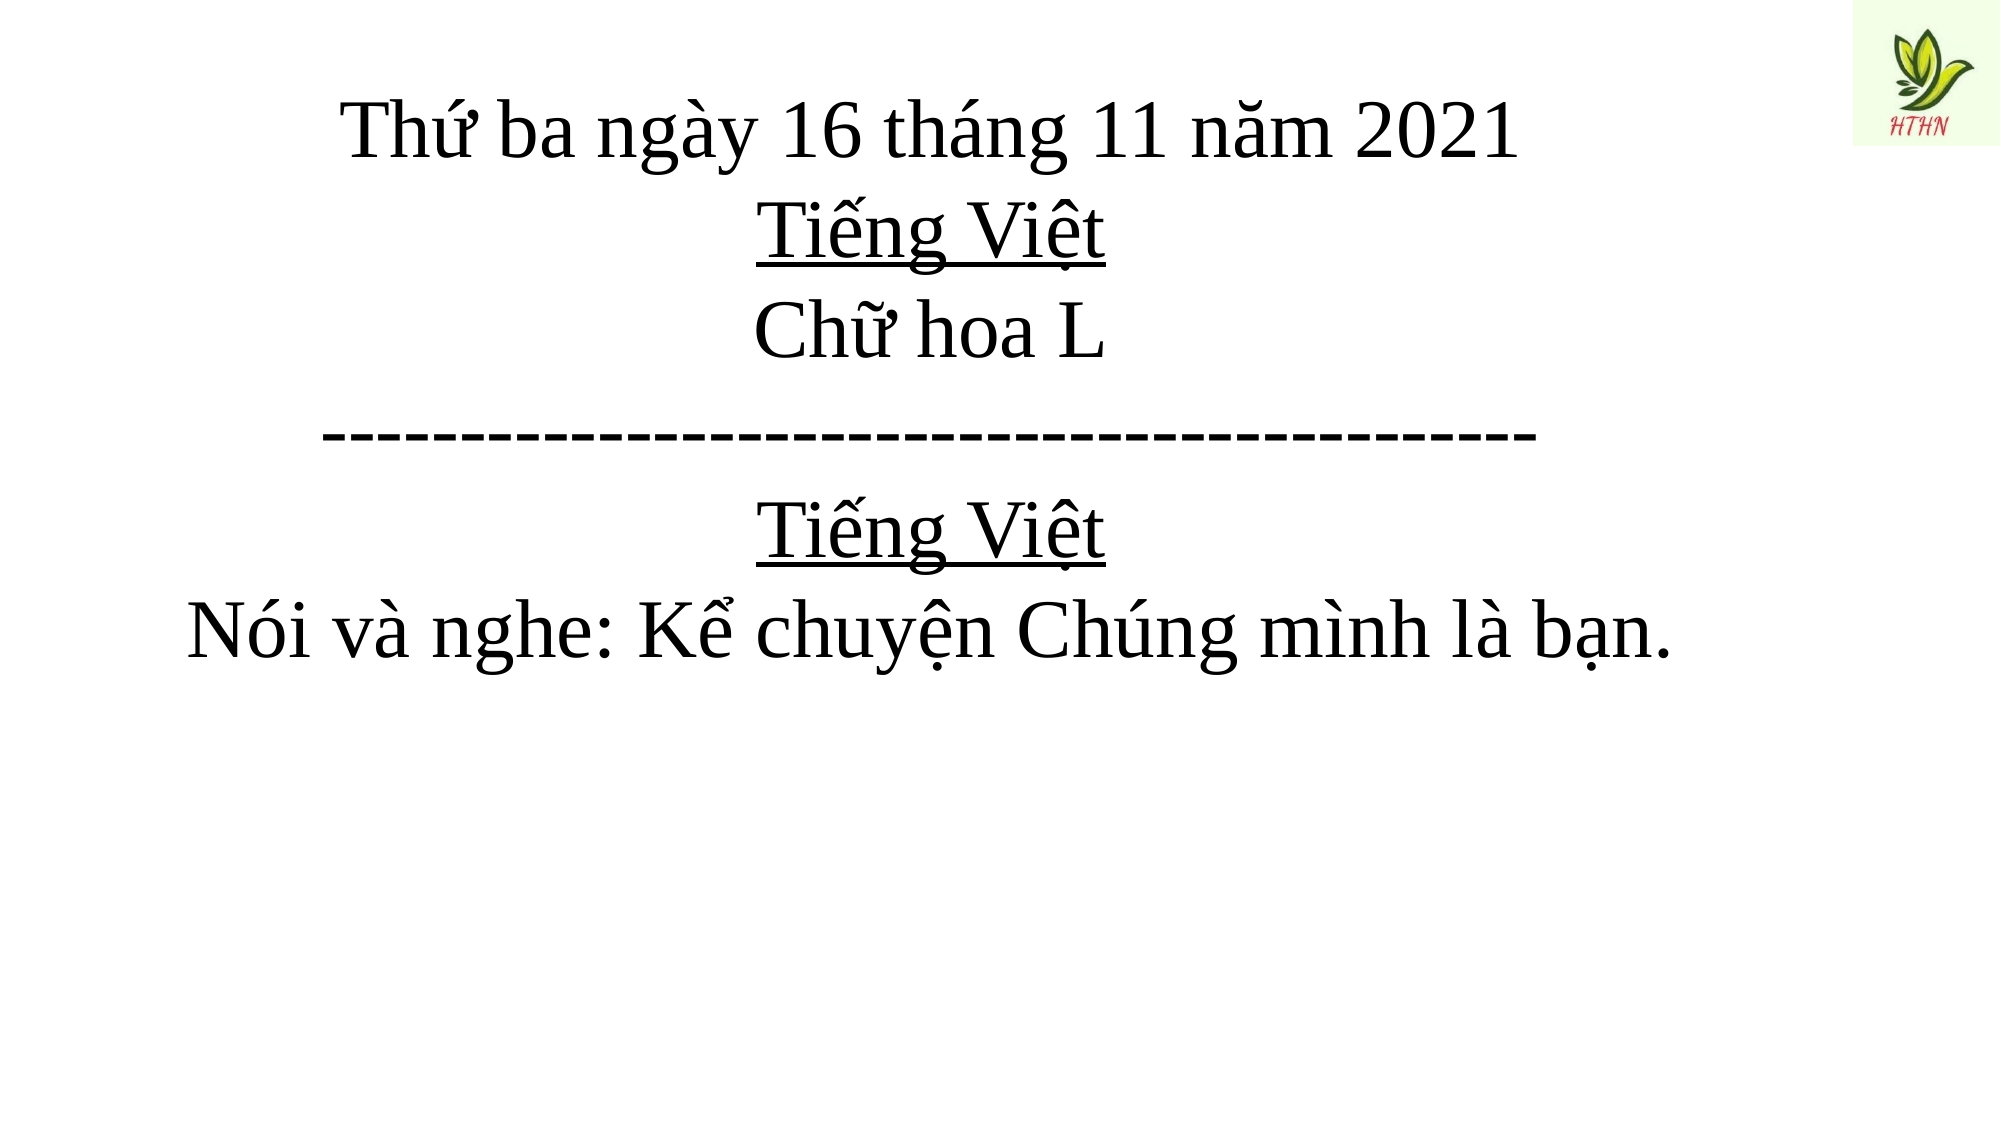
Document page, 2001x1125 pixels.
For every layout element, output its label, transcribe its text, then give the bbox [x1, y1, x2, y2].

text_box Thứ ba ngày 16 tháng 11 năm 2021 Tiếng Việt Chữ hoa L -------------------------------------------- Tiếng Việt Nói và nghe: Kể chuyện Chúng mình là bạn. [36, 67, 1826, 682]
picture [1853, 0, 2000, 147]
